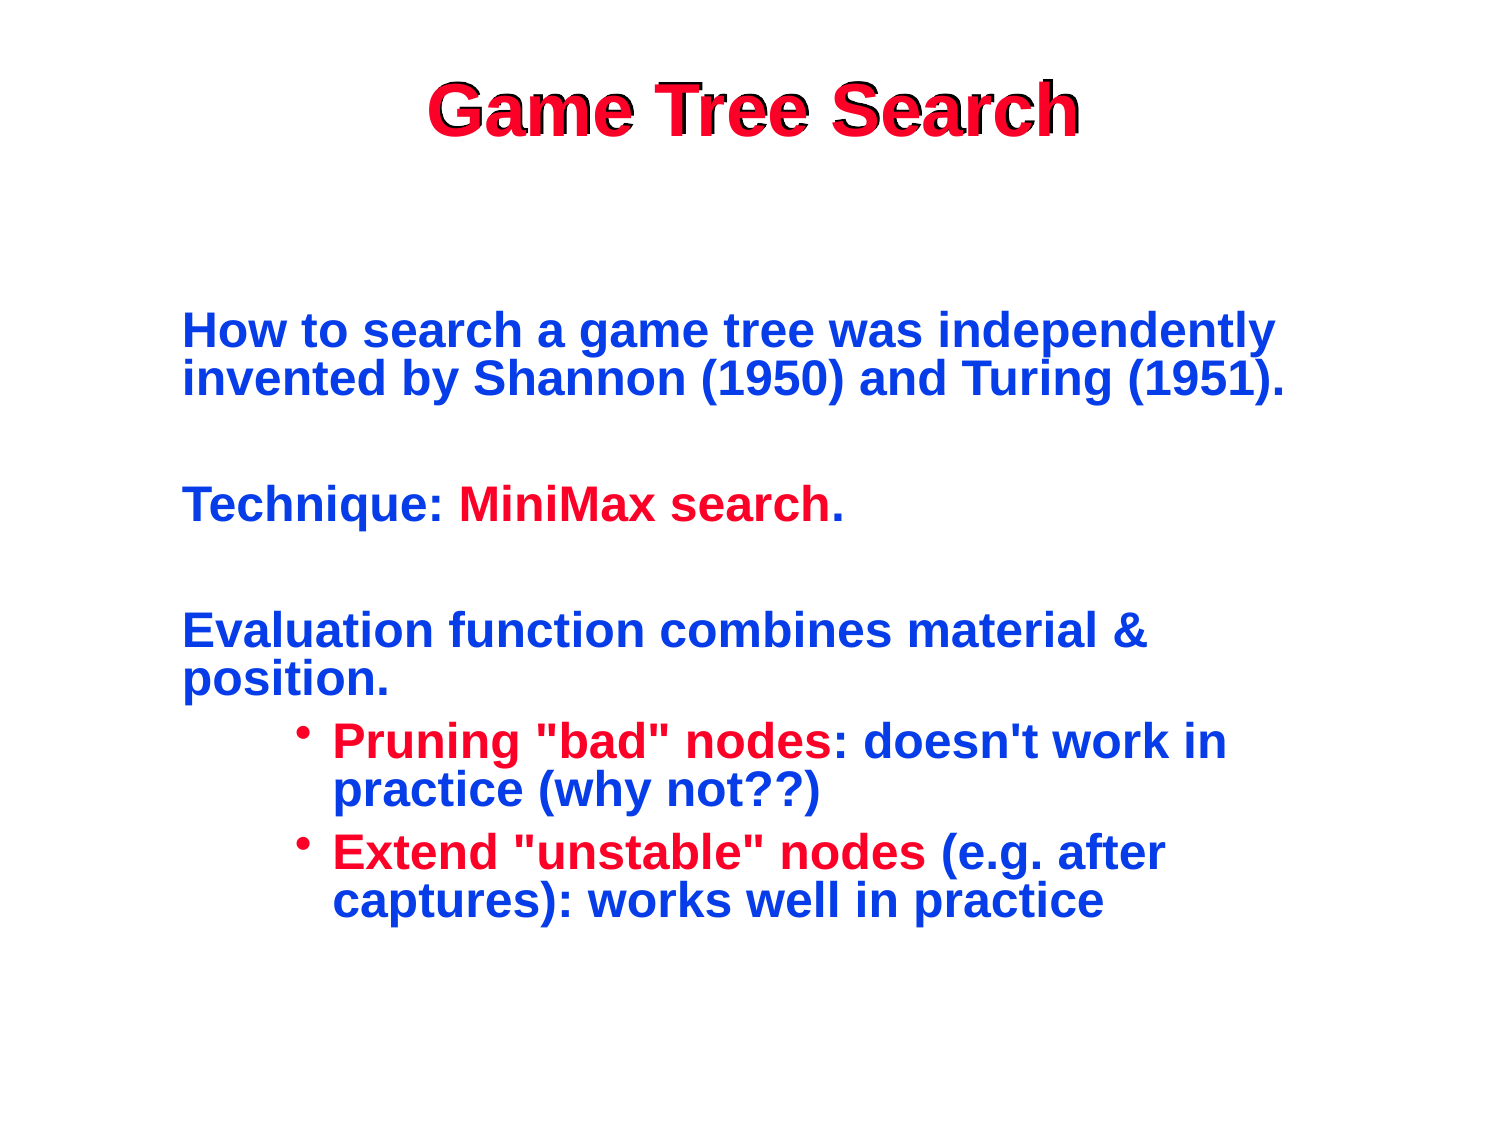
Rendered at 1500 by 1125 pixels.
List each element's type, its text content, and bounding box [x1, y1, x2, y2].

list How to search a game tree was independently invented by Shannon (1950) and Turing (1951). Technique: MiniMax search. Evaluation function combines material & position. Pruning "bad" nodes: doesn't work in practice (why not??) Extend "unstable" nodes (e.g. after captures): works well in practice [166, 302, 1342, 978]
title Game Tree Search [163, 37, 1344, 186]
